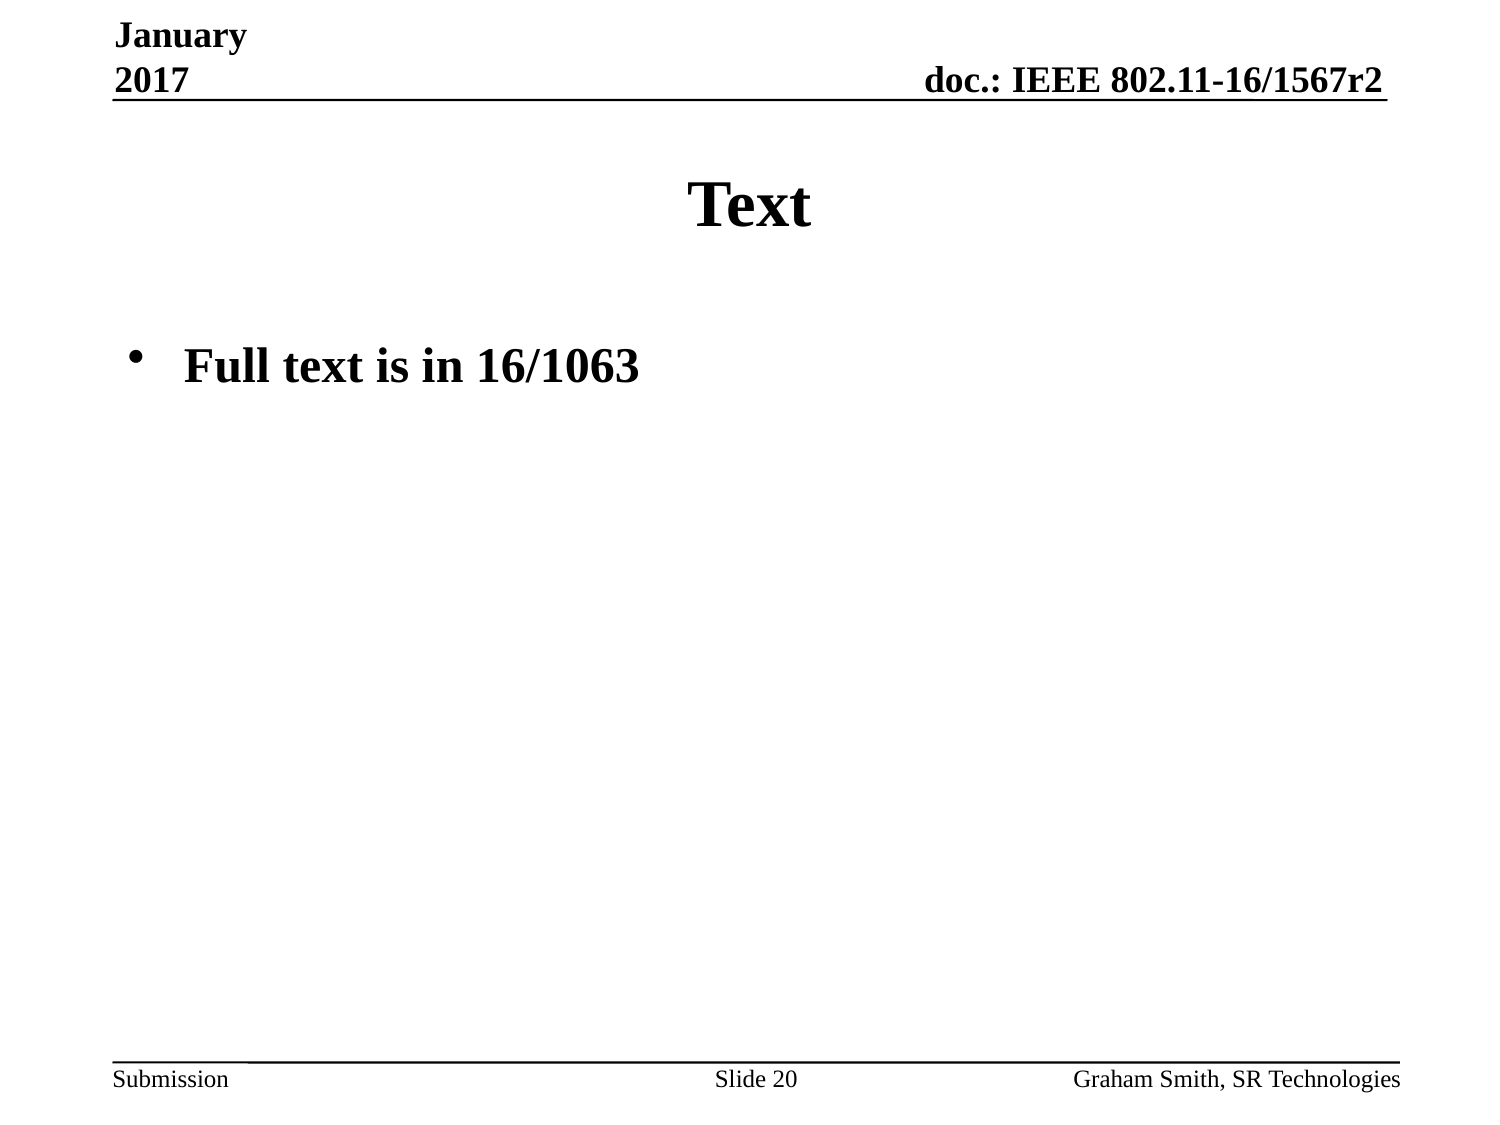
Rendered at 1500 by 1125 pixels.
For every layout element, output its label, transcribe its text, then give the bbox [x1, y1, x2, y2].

title Text [112, 112, 1388, 288]
slide_number Slide 20 [712, 1061, 800, 1093]
footer Graham Smith, SR Technologies [1069, 1061, 1402, 1093]
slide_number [114, 54, 286, 101]
list Full text is in 16/1063 [112, 324, 1388, 1000]
